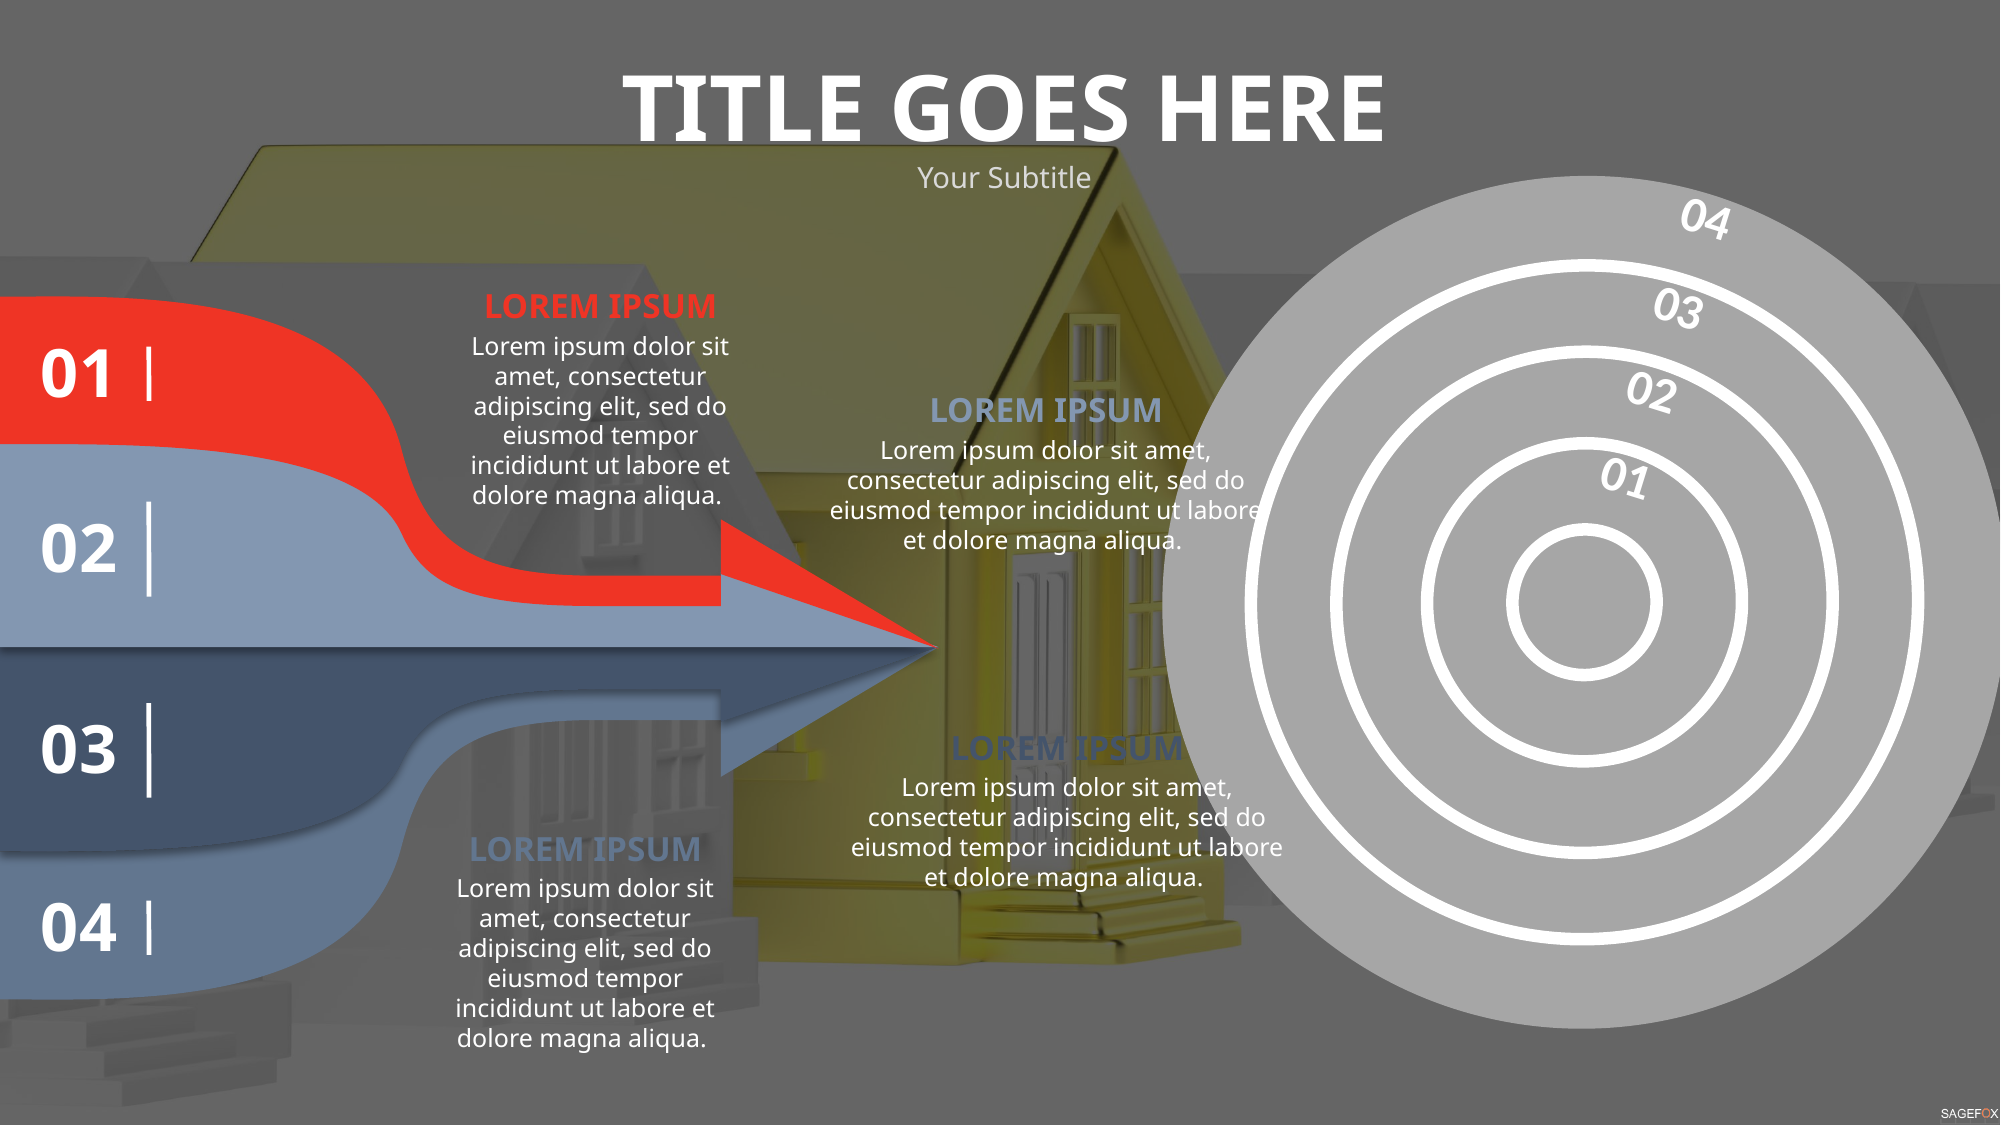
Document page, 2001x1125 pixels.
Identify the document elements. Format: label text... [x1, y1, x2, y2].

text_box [1165, 159, 2000, 1030]
picture [939, 562, 1165, 719]
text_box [26, 323, 150, 420]
text_box LOREM IPSUM Lorem ipsum dolor sit amet, consectetur adipiscing elit, sed do eiusmod tempor incididunt ut labore et dolore magna aliqua. [939, 382, 1165, 562]
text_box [26, 498, 150, 597]
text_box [26, 877, 150, 974]
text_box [26, 699, 150, 798]
text_box TITLE GOES HERE Your Subtitle [192, 42, 1818, 202]
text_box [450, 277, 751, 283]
text_box LOREM IPSUM Lorem ipsum dolor sit amet, consectetur adipiscing elit, sed do eiusmod tempor incididunt ut labore et dolore magna aliqua. [435, 1013, 736, 1060]
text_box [0, 283, 939, 649]
picture [0, 0, 2001, 1125]
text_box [0, 649, 939, 1013]
text_box LOREM IPSUM Lorem ipsum dolor sit amet, consectetur adipiscing elit, sed do eiusmod tempor incididunt ut labore et dolore magna aliqua. [939, 719, 1165, 899]
